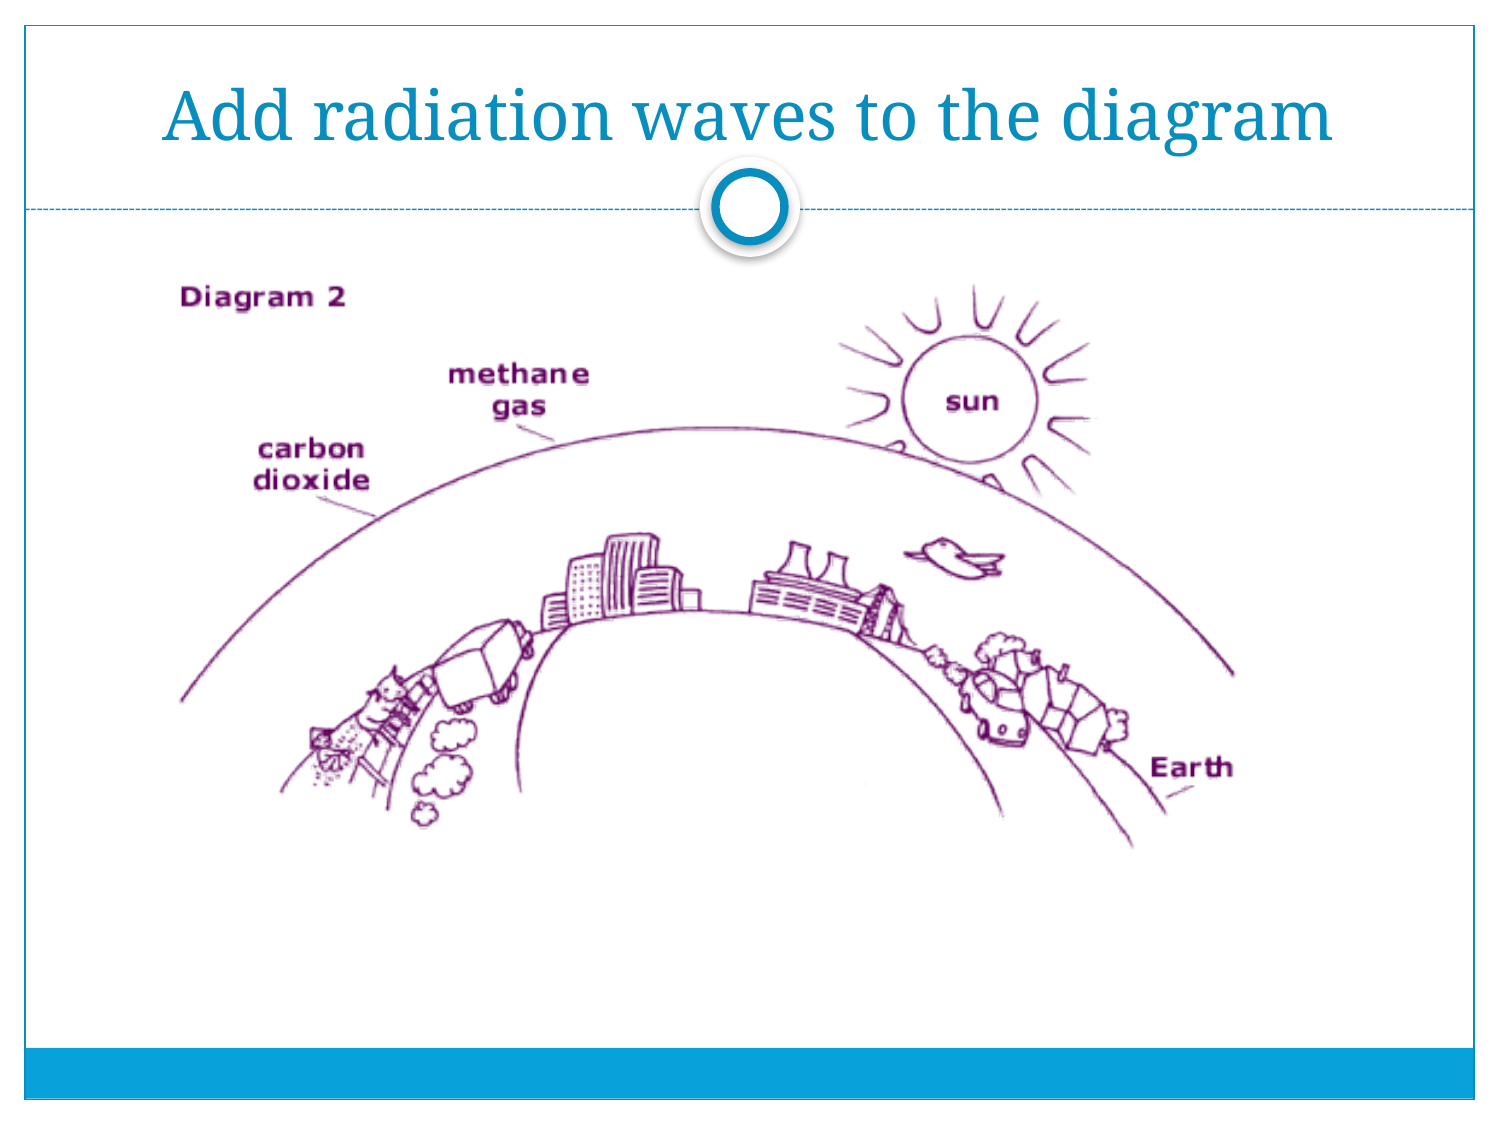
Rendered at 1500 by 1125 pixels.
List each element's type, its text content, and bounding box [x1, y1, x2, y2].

picture [177, 282, 1239, 853]
title Add radiation waves to the diagram [49, 37, 1450, 162]
